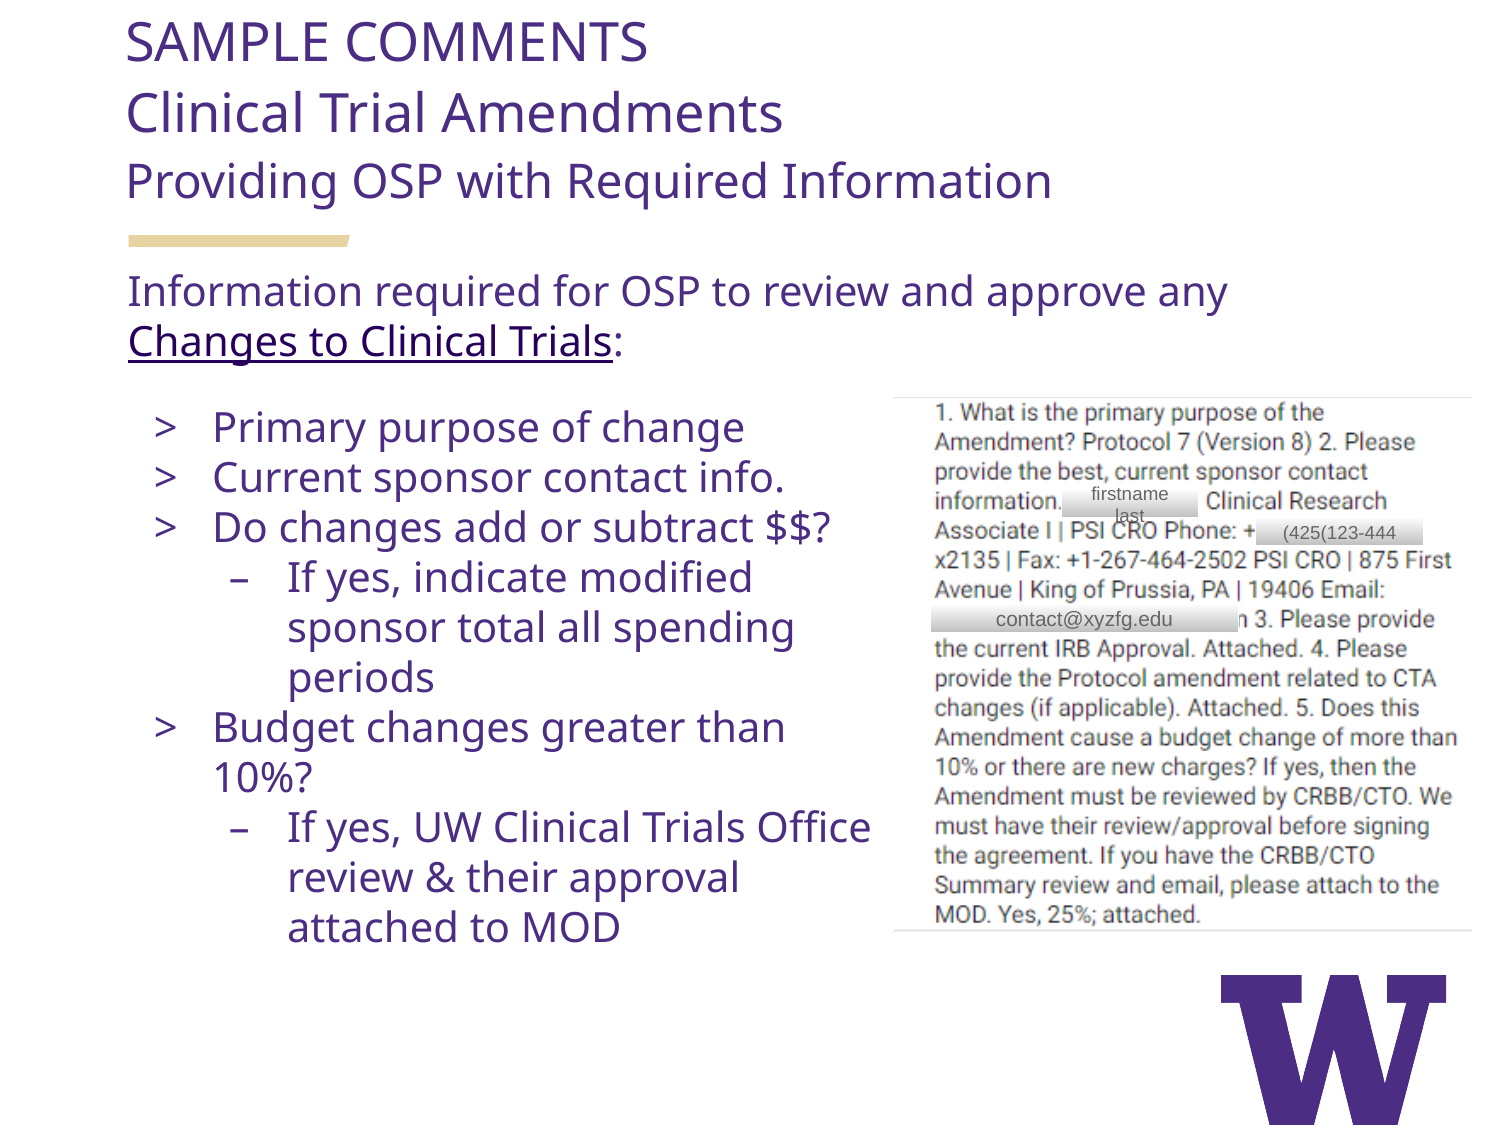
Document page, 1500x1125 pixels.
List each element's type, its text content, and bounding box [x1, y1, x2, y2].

list Primary purpose of change Current sponsor contact info. Do changes add or subtract $$? If yes, indicate modified sponsor total all spending periods Budget changes greater than 10%? If yes, UW Clinical Trials Office review & their approval attached to MOD [122, 387, 908, 1047]
picture [1221, 975, 1447, 1125]
list SAMPLE COMMENTS Clinical Trial Amendments Providing OSP with Required Information [110, 60, 1453, 224]
picture [893, 397, 1472, 934]
text_box Information required for OSP to review and approve any Changes to Clinical Trials: [112, 249, 1456, 387]
picture [128, 235, 350, 247]
